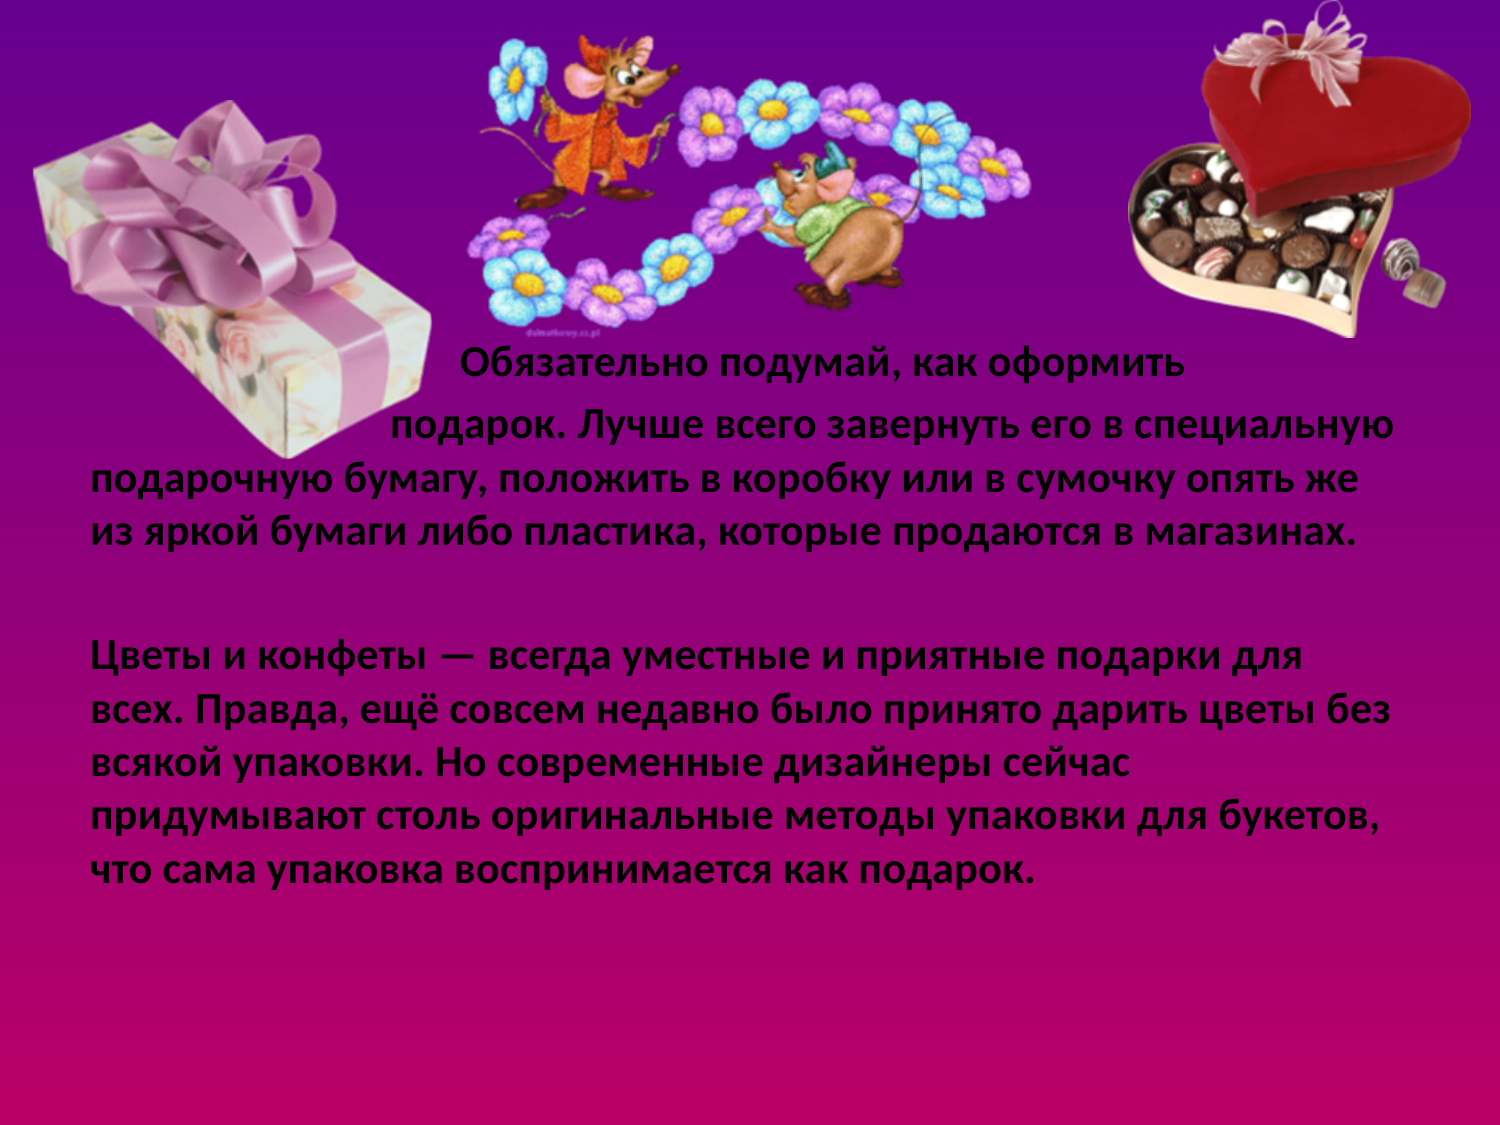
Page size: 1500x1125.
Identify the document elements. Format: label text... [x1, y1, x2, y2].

picture [442, 14, 1058, 348]
list Обязательно подумай, как оформить подарок. Лучше всего завернуть его в специальную подарочную бумагу, положить в коробку или в сумочку опять же из яркой бумаги либо пластика, которые продаются в магазинах. Цветы и конфеты — всегда уместные и приятные подарки для всех. Правда, ещё совсем недавно было принято дарить цветы без всякой упаковки. Но современные дизайнеры сейчас придумывают столь оригинальные методы упаковки для букетов, что сама упаковка воспринимается как подарок. [75, 262, 1425, 1005]
picture [29, 89, 439, 474]
picture [1127, 0, 1471, 338]
